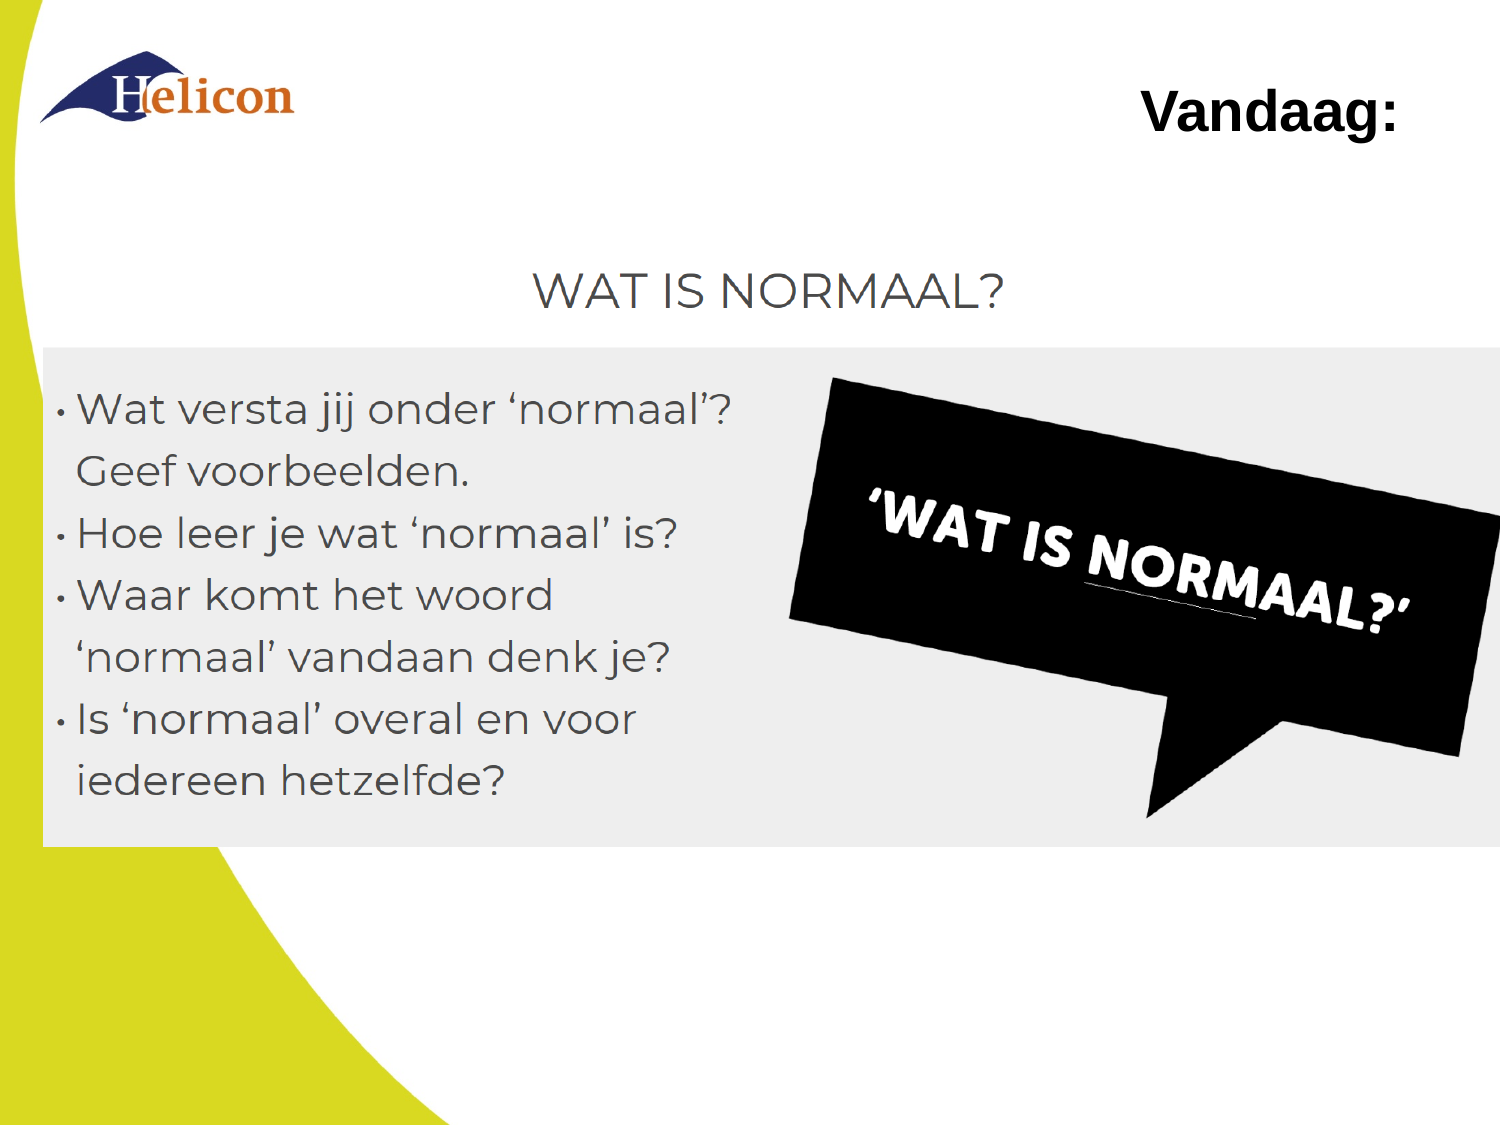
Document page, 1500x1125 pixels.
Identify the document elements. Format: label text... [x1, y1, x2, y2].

picture [0, 0, 1500, 1125]
title Vandaag: [324, 54, 1415, 161]
